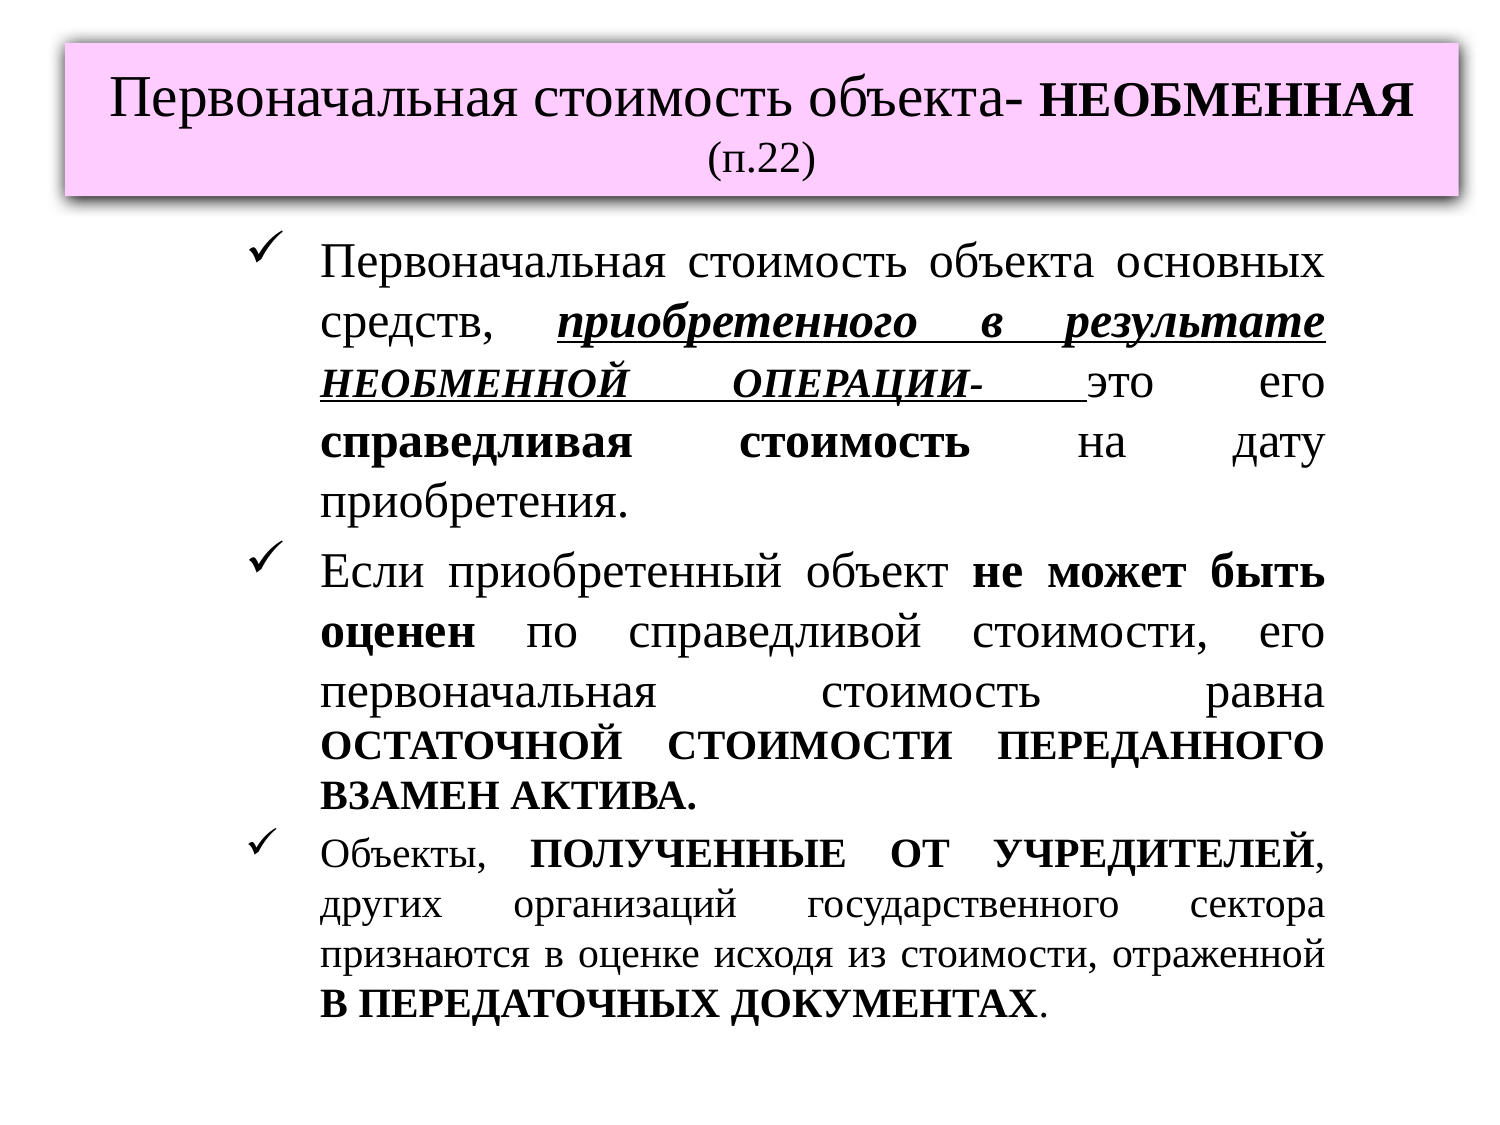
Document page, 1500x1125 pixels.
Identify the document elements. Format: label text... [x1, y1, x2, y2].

title Первоначальная стоимость объекта- НЕОБМЕННАЯ (п.22) [64, 42, 1459, 197]
subtitle Первоначальная стоимость объекта основных средств, приобретенного в результате НЕОБМЕННОЙ ОПЕРАЦИИ- это его справедливая стоимость на дату приобретения. Если приобретенный объект не может быть оценен по справедливой стоимости, его первоначальная стоимость равна ОСТАТОЧНОЙ СТОИМОСТИ ПЕРЕДАННОГО ВЗАМЕН АКТИВА. Объекты, ПОЛУЧЕННЫЕ ОТ УЧРЕДИТЕЛЕЙ, других организаций государственного сектора признаются в оценке исходя из стоимости, отраженной В ПЕРЕДАТОЧНЫХ ДОКУМЕНТАХ. [230, 219, 1341, 1035]
